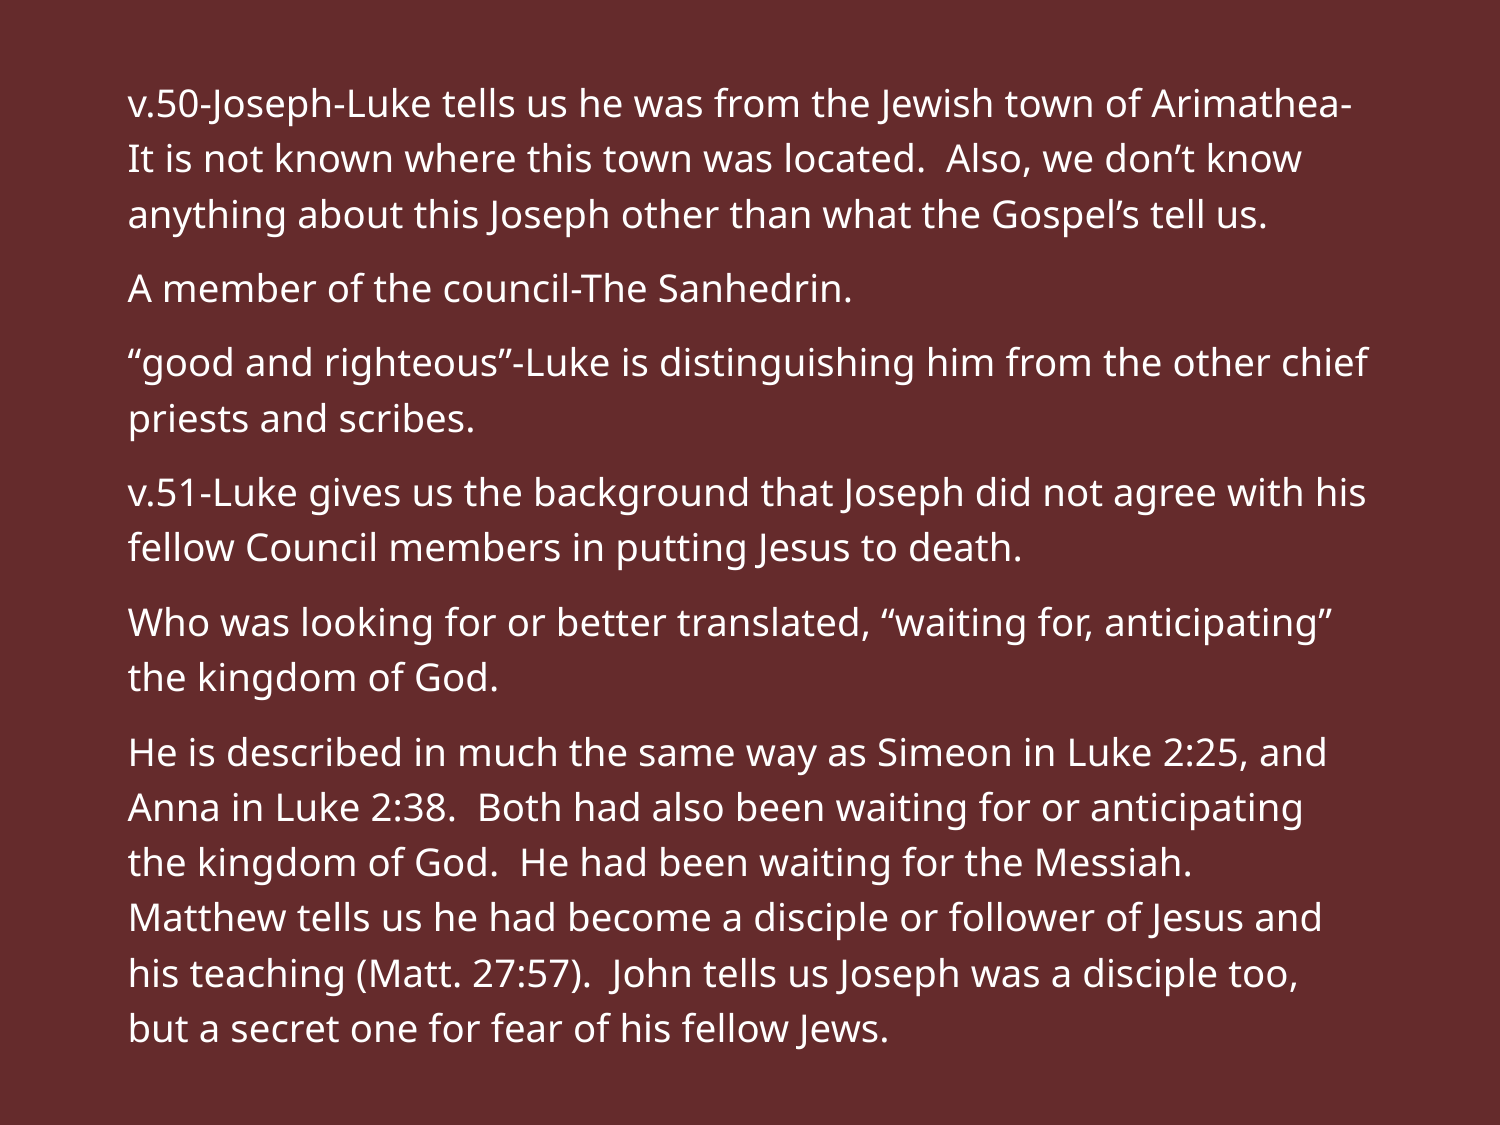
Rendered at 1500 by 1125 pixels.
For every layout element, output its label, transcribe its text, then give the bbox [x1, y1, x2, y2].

list v.50-Joseph-Luke tells us he was from the Jewish town of Arimathea-It is not known where this town was located. Also, we don’t know anything about this Joseph other than what the Gospel’s tell us. A member of the council-The Sanhedrin. “good and righteous”-Luke is distinguishing him from the other chief priests and scribes. v.51-Luke gives us the background that Joseph did not agree with his fellow Council members in putting Jesus to death. Who was looking for or better translated, “waiting for, anticipating” the kingdom of God. He is described in much the same way as Simeon in Luke 2:25, and Anna in Luke 2:38. Both had also been waiting for or anticipating the kingdom of God. He had been waiting for the Messiah. Matthew tells us he had become a disciple or follower of Jesus and his teaching (Matt. 27:57). John tells us Joseph was a disciple too, but a secret one for fear of his fellow Jews. [112, 62, 1387, 1063]
